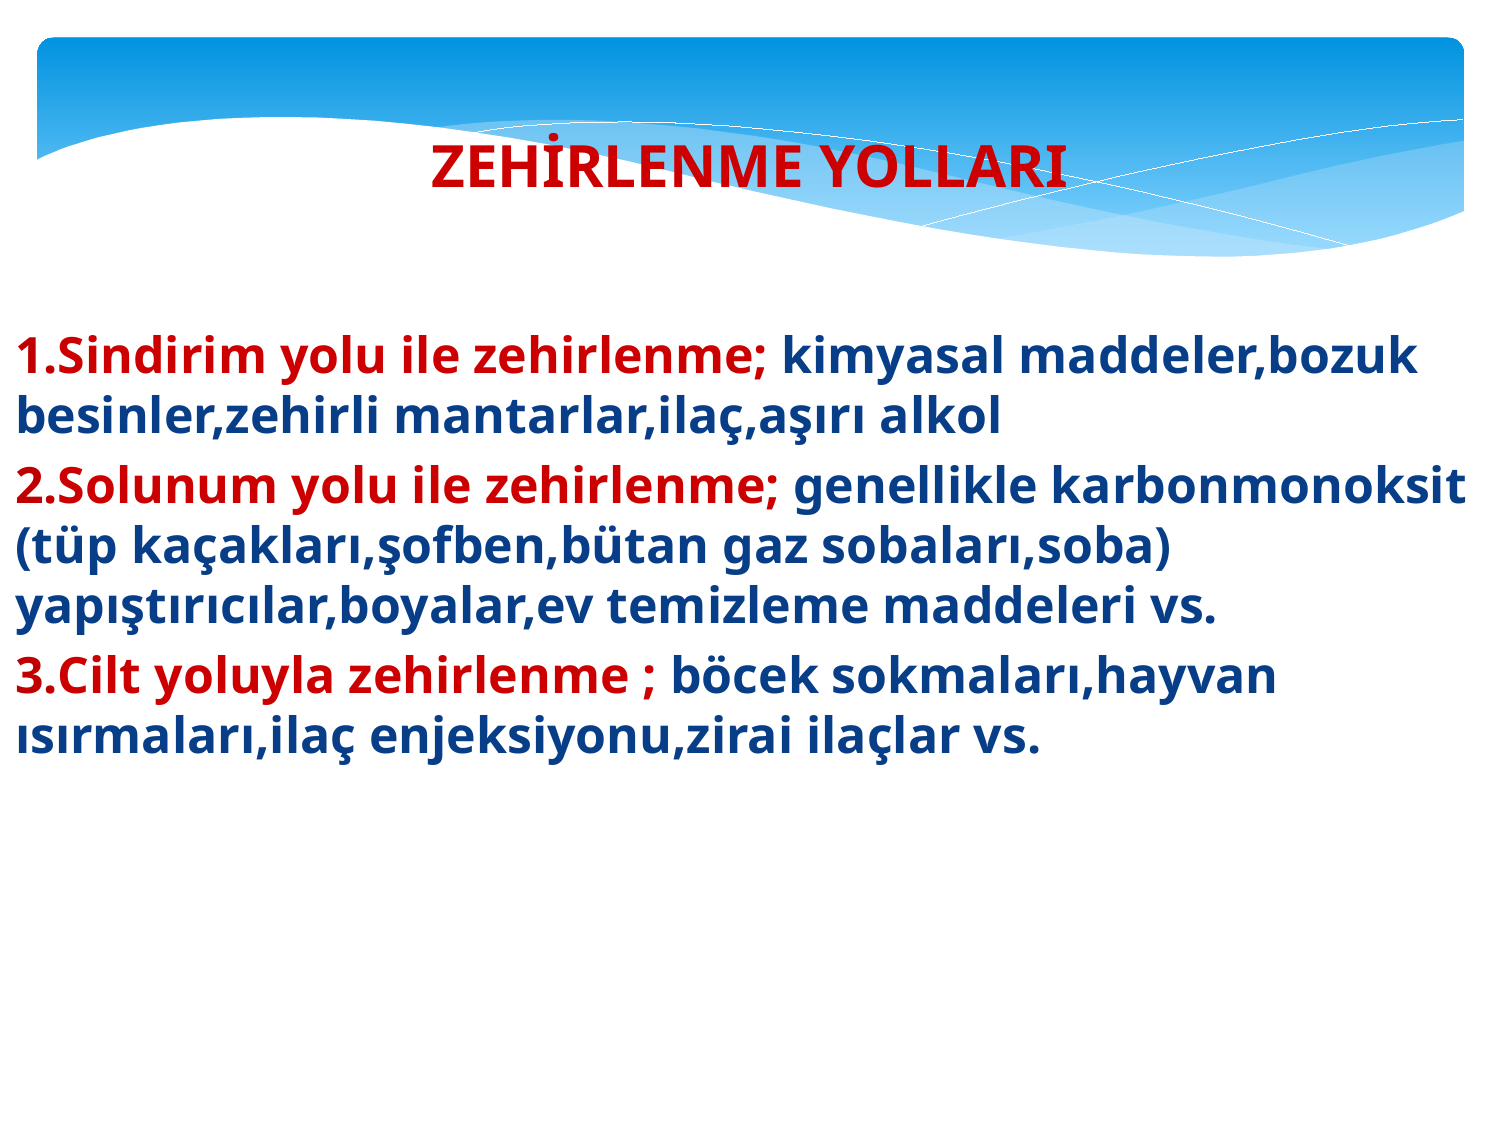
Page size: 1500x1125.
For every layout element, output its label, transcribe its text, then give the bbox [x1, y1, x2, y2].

list Sindirim yolu ile zehirlenme; kimyasal maddeler,bozuk besinler,zehirli mantarlar,ilaç,aşırı alkol Solunum yolu ile zehirlenme; genellikle karbonmonoksit (tüp kaçakları,şofben,bütan gaz sobaları,soba) yapıştırıcılar,boyalar,ev temizleme maddeleri vs. Cilt yoluyla zehirlenme ; böcek sokmaları,hayvan ısırmaları,ilaç enjeksiyonu,zirai ilaçlar vs. [0, 246, 1500, 1102]
title ZEHİRLENME YOLLARI [0, 105, 1500, 223]
